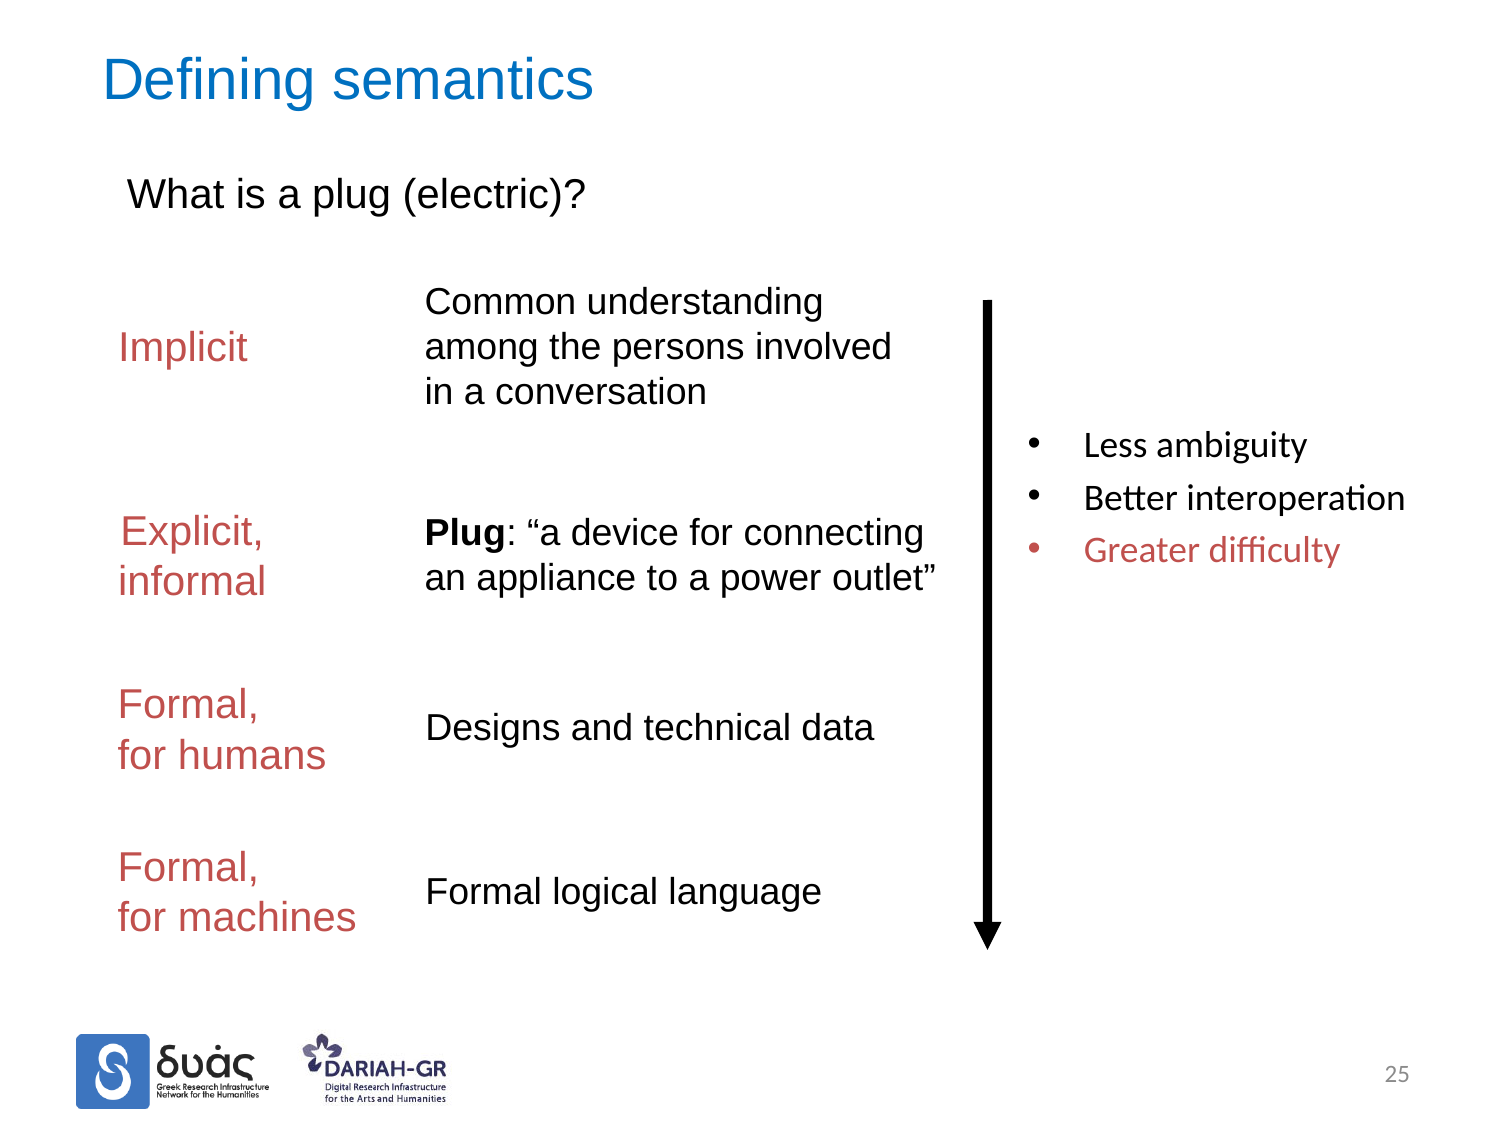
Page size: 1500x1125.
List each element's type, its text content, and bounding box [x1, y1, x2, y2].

text_box Explicit, informal [103, 496, 282, 612]
text_box Defining semantics [87, 49, 1425, 113]
text_box Formal logical language [410, 859, 838, 920]
text_box Formal, for machines [102, 832, 372, 948]
text_box Designs and technical data [410, 696, 890, 756]
list Less ambiguity Better interoperation Greater difficulty [1012, 412, 1463, 613]
text_box [981, 299, 994, 950]
text_box Implicit [103, 311, 263, 377]
text_box [1364, 490, 1374, 607]
text_box Plug: “a device for connecting an appliance to a power outlet” [409, 500, 973, 606]
picture [76, 1034, 269, 1109]
picture [289, 1029, 462, 1106]
slide_number 25 [1074, 1042, 1425, 1103]
text_box What is a plug (electric)? [112, 159, 602, 225]
text_box Common understanding among the persons involved in a conversation [409, 269, 913, 419]
text_box Formal, for humans [102, 669, 342, 785]
